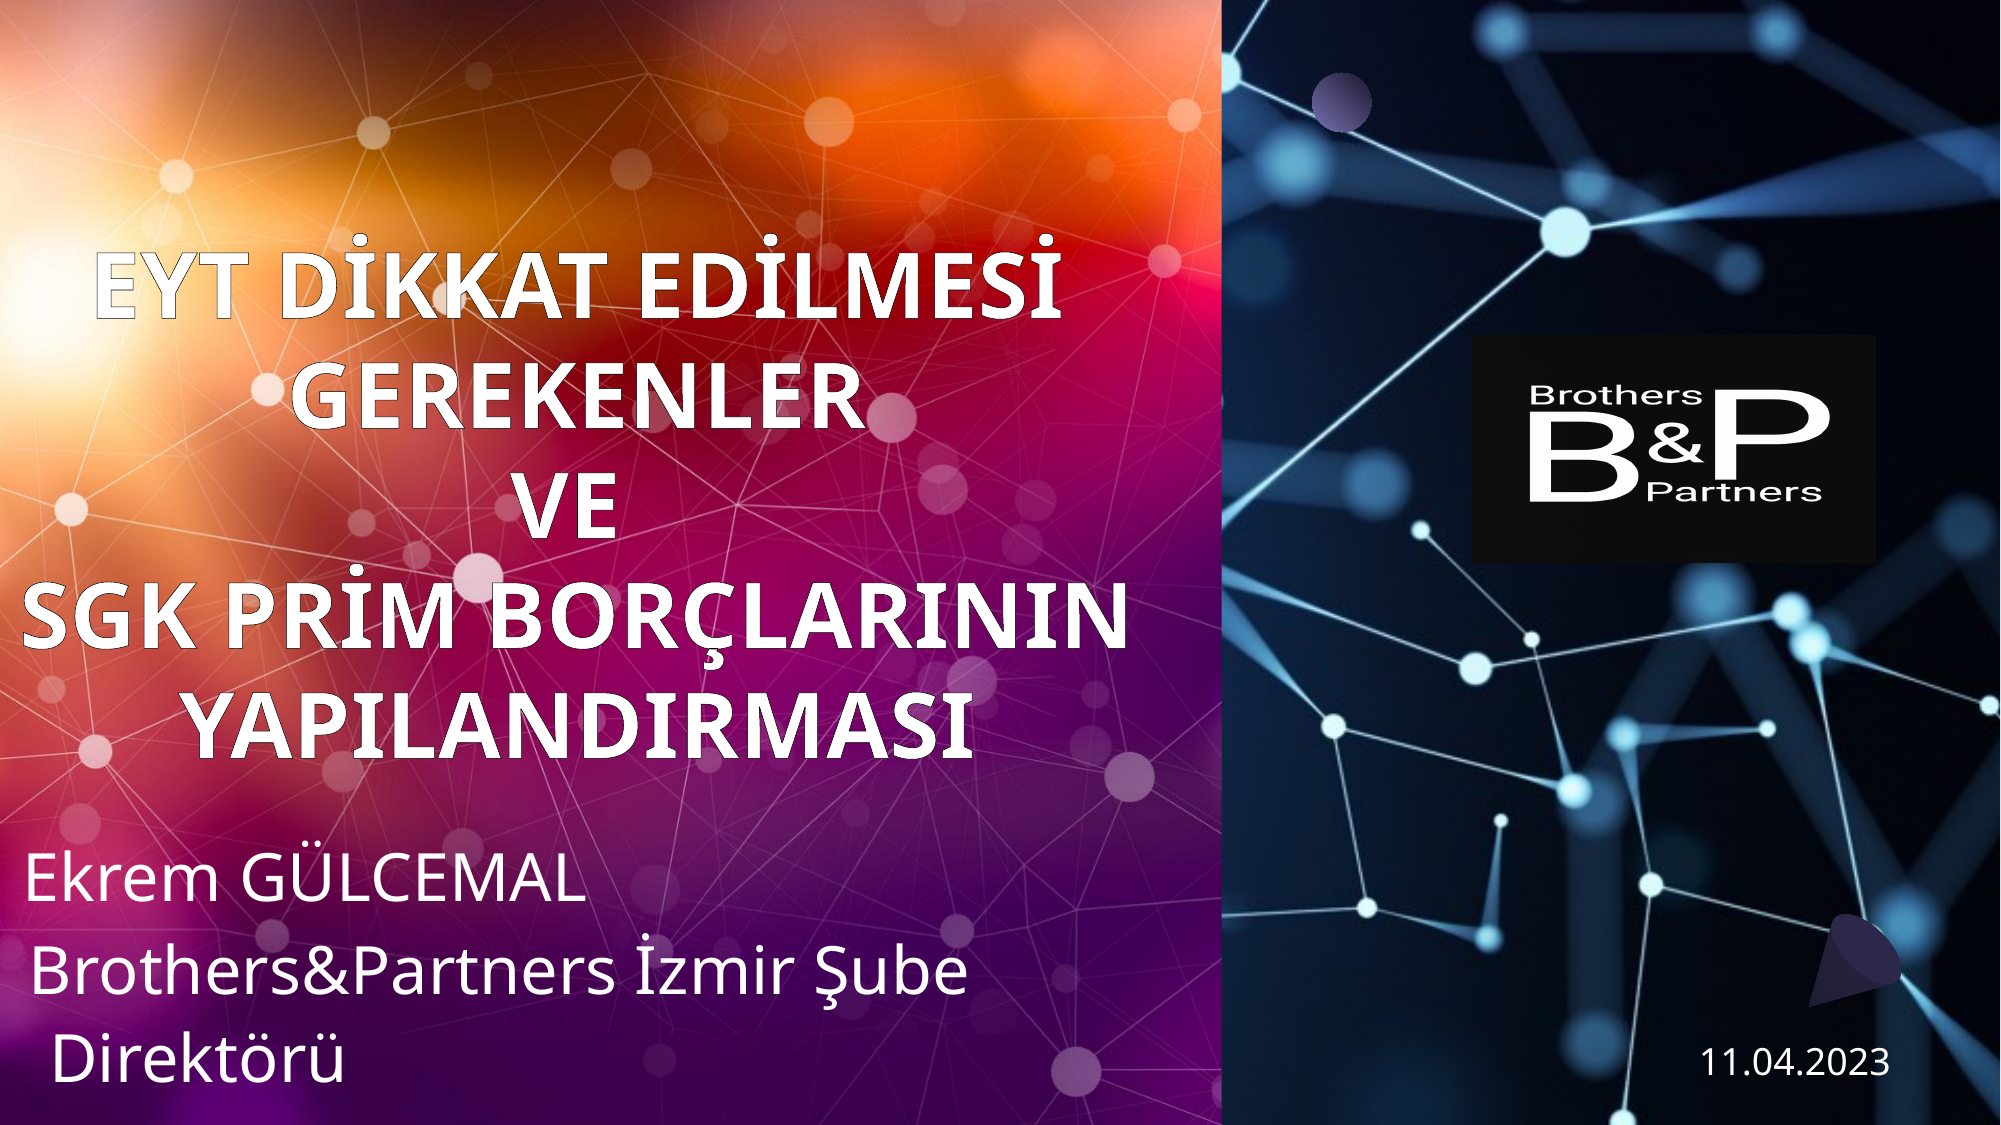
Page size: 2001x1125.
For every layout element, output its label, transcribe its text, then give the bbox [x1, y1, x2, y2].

text_box 11.04.2023 [1684, 1030, 1906, 1091]
picture [0, 0, 2001, 1125]
